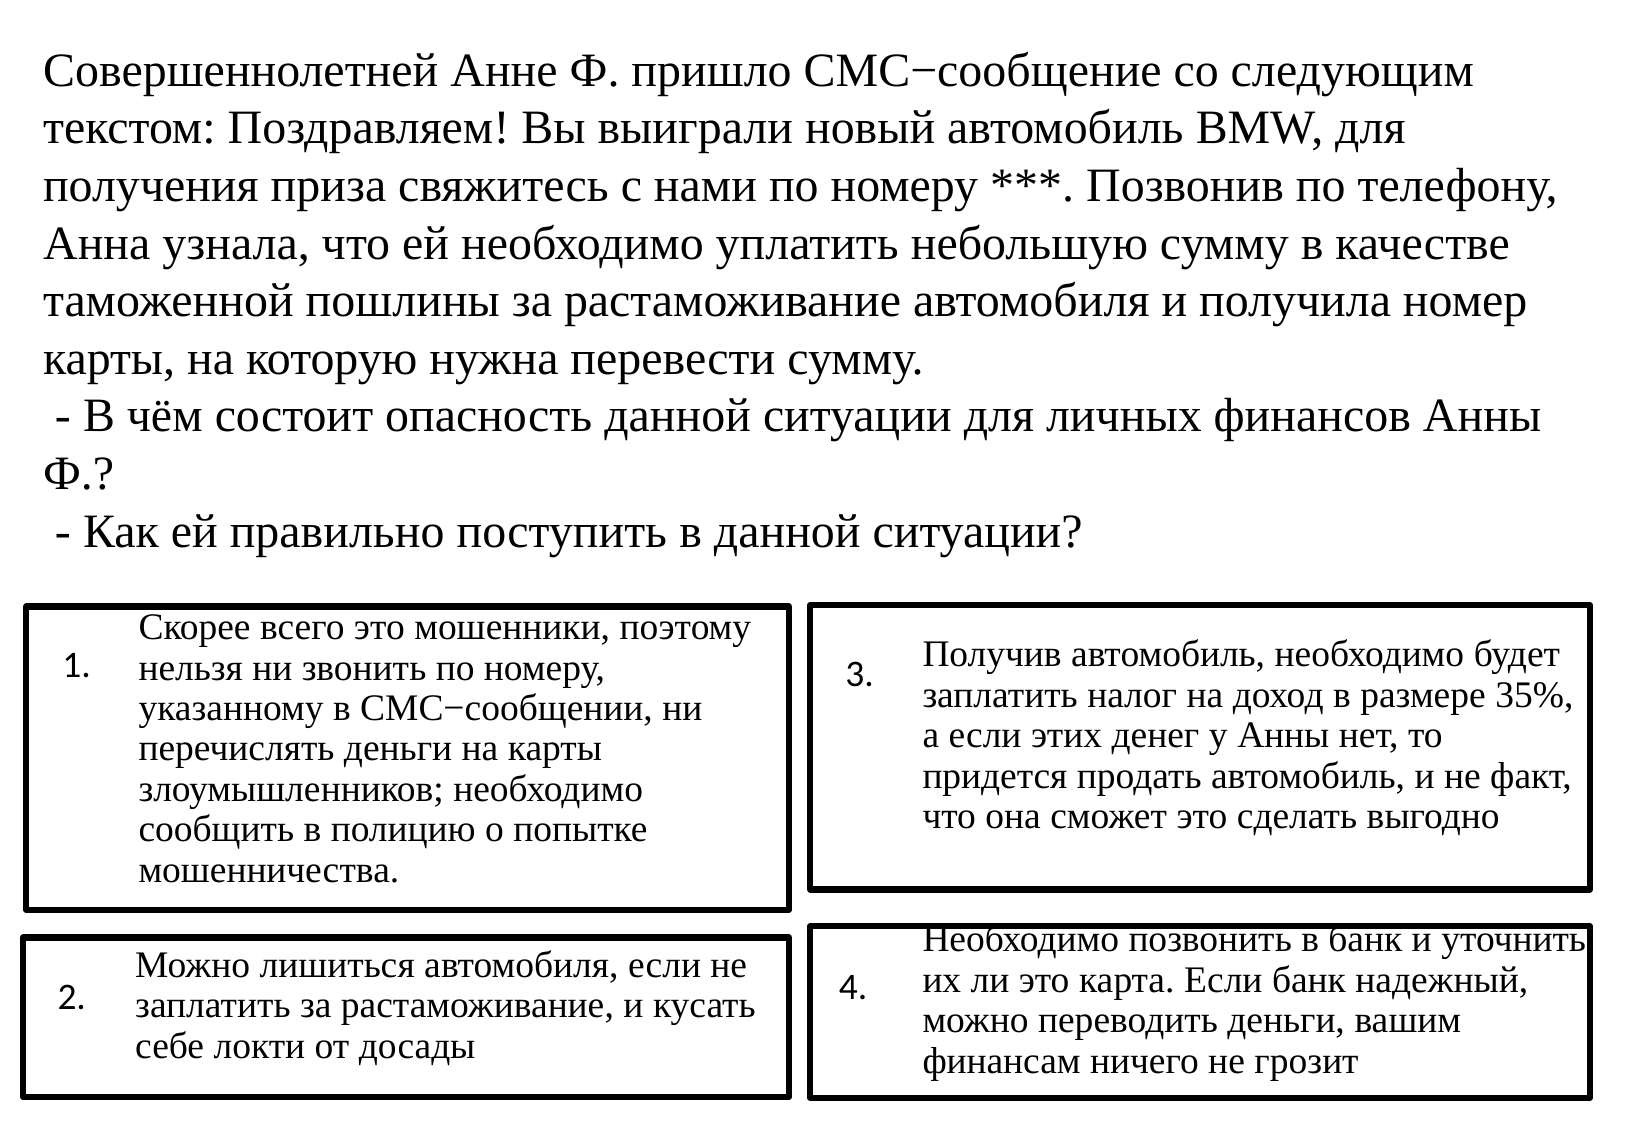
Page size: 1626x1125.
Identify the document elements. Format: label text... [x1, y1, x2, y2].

text_box 3. [830, 641, 914, 701]
text_box Можно лишиться автомобиля, если не заплатить за растаможивание, и кусать себе локти от досады [23, 937, 789, 1097]
text_box Получив автомобиль, необходимо будет заплатить налог на доход в размере 35%, а если этих денег у Анны нет, то придется продать автомобиль, и не факт, что она сможет это сделать выгодно [810, 605, 1590, 890]
text_box 1. [47, 632, 122, 693]
text_box Скорее всего это мошенники, поэтому нельзя ни звонить по номеру, указанному в СМС−сообщении, ни перечислять деньги на карты злоумышленников; необходимо сообщить в полицию о попытке мошенничества. [26, 606, 789, 910]
text_box 2. [42, 964, 116, 1024]
title Совершеннолетней Анне Ф. пришло СМС−сообщение со следующим текстом: Поздравляем! Вы выиграли новый автомобиль BMW, для получения приза свяжитесь с нами по номеру ***. Позвонив по телефону, Анна узнала, что ей необходимо уплатить небольшую сумму в качестве таможенной пошлины за растаможивание автомобиля и получила номер карты, на которую нужна перевести сумму. - В чём состоит опасность данной ситуации для личных финансов Анны Ф.? - Как ей правильно поступить в данной ситуации? [22, 23, 1593, 572]
text_box Необходимо позвонить в банк и уточнить их ли это карта. Если банк надежный, можно переводить деньги, вашим финансам ничего не грозит [810, 926, 1590, 1098]
text_box 4. [824, 954, 907, 1015]
